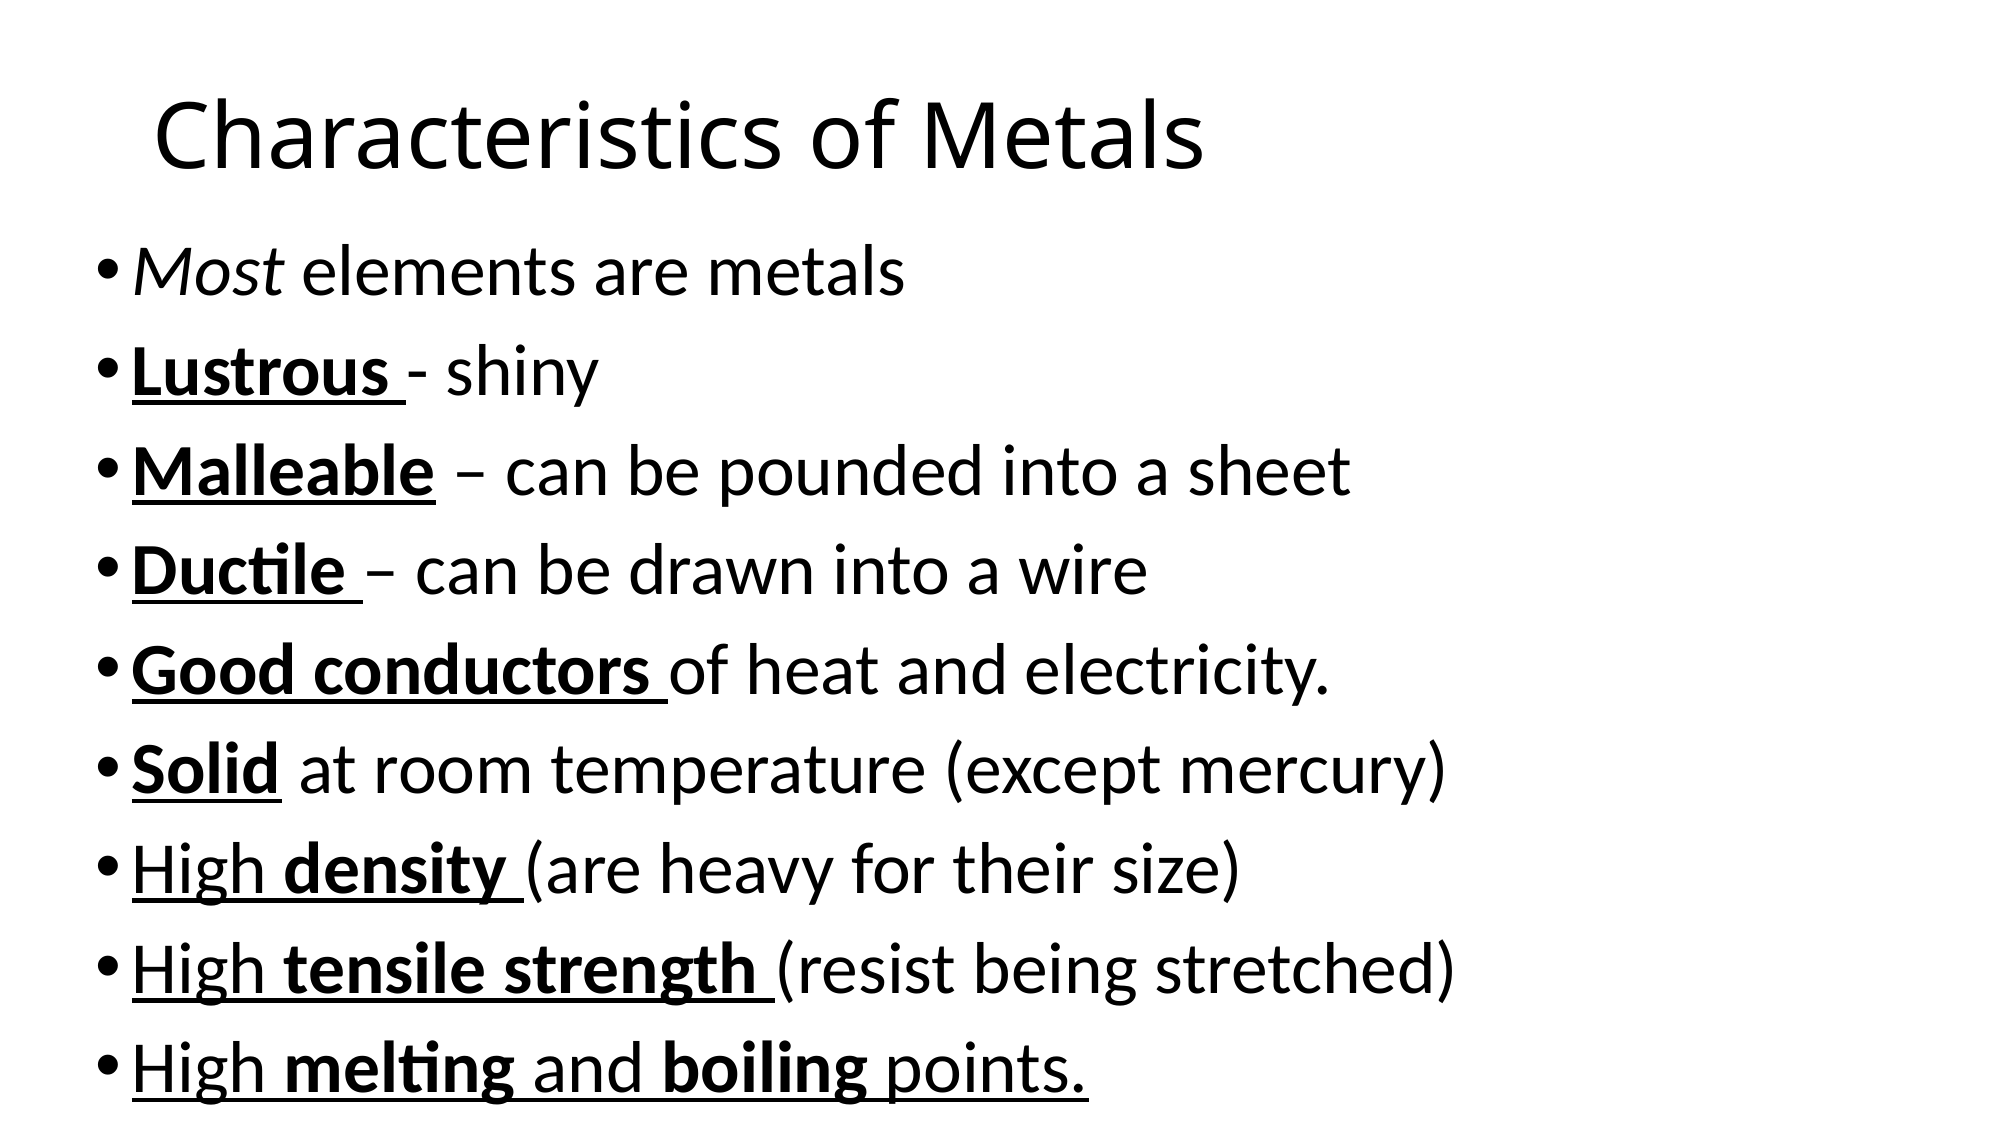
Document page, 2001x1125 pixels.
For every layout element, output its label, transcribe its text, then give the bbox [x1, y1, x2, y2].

title Characteristics of Metals [137, 0, 1863, 278]
list Most elements are metals Lustrous - shiny Malleable – can be pounded into a sheet Ductile – can be drawn into a wire Good conductors of heat and electricity. Solid at room temperature (except mercury) High density (are heavy for their size) High tensile strength (resist being stretched) High melting and boiling points. [80, 224, 1806, 1125]
